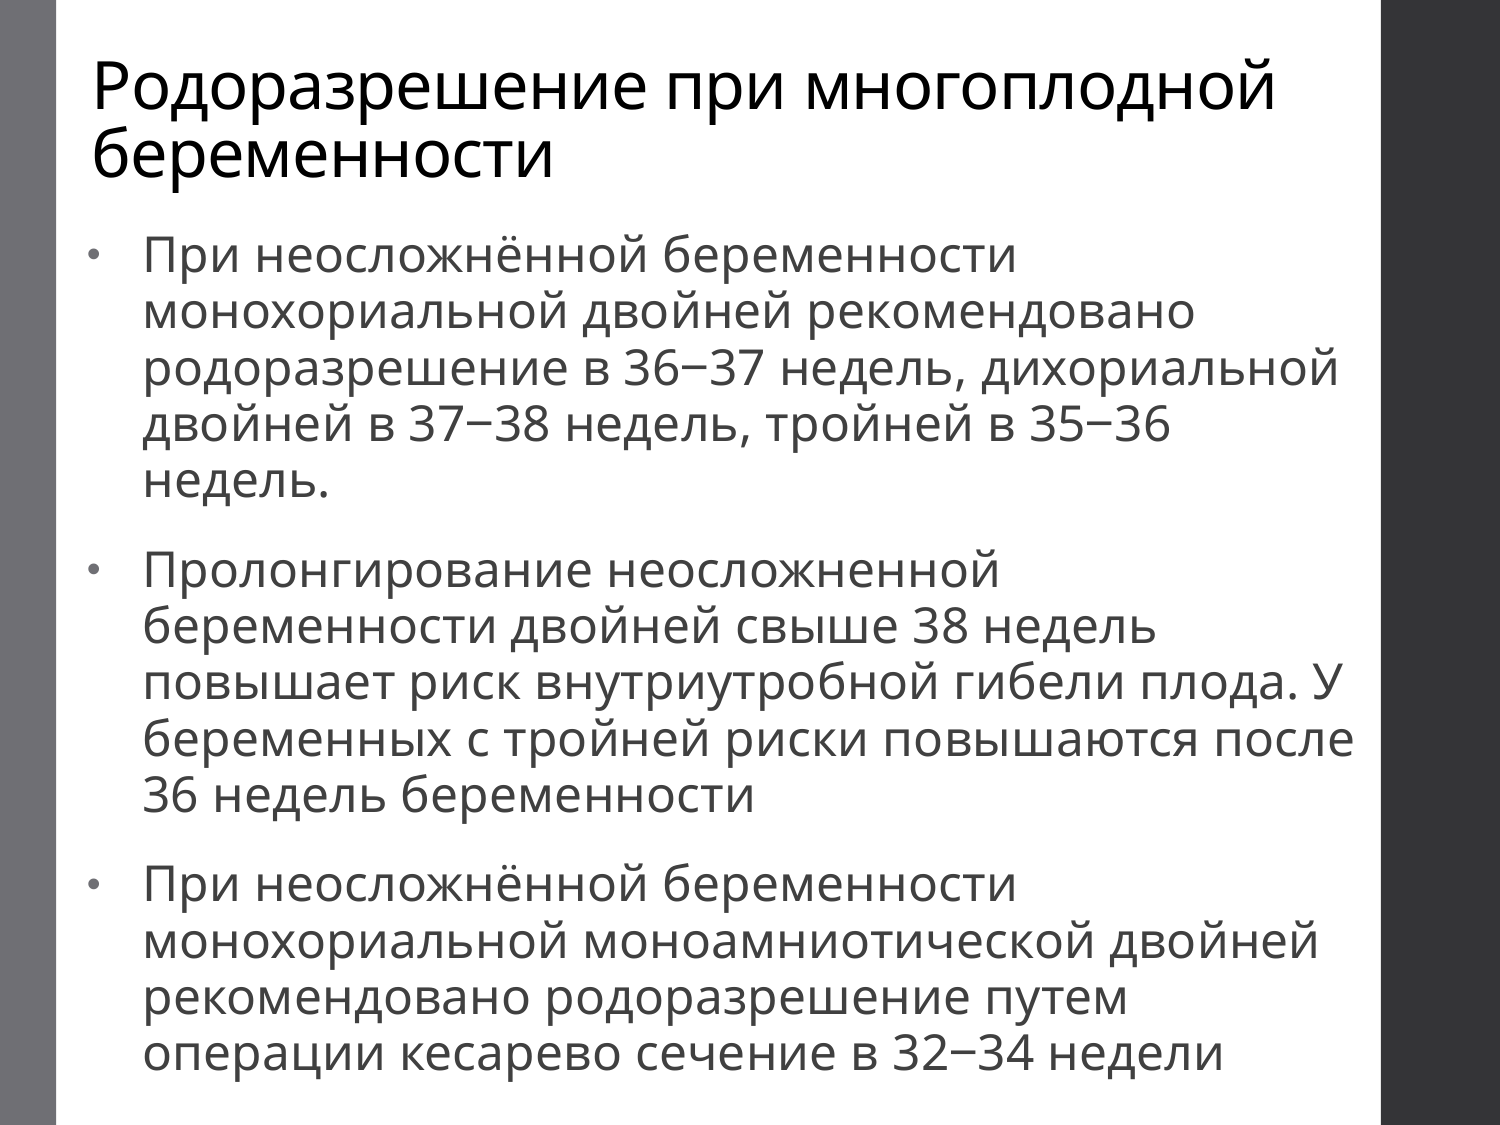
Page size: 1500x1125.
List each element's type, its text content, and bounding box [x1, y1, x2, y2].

list При неосложнённой беременности монохориальной двойней рекомендовано родоразрешение в 36‒37 недель, дихориальной двойней в 37‒38 недель, тройней в 35‒36 недель. Пролонгирование неосложненной беременности двойней свыше 38 недель повышает риск внутриутробной гибели плода. У беременных с тройней риски повышаются после 36 недель беременности При неосложнённой беременности монохориальной моноамниотической двойней рекомендовано родоразрешение путем операции кесарево сечение в 32‒34 недели [71, 219, 1383, 1094]
title Родоразрешение при многоплодной беременности [76, 19, 1436, 199]
